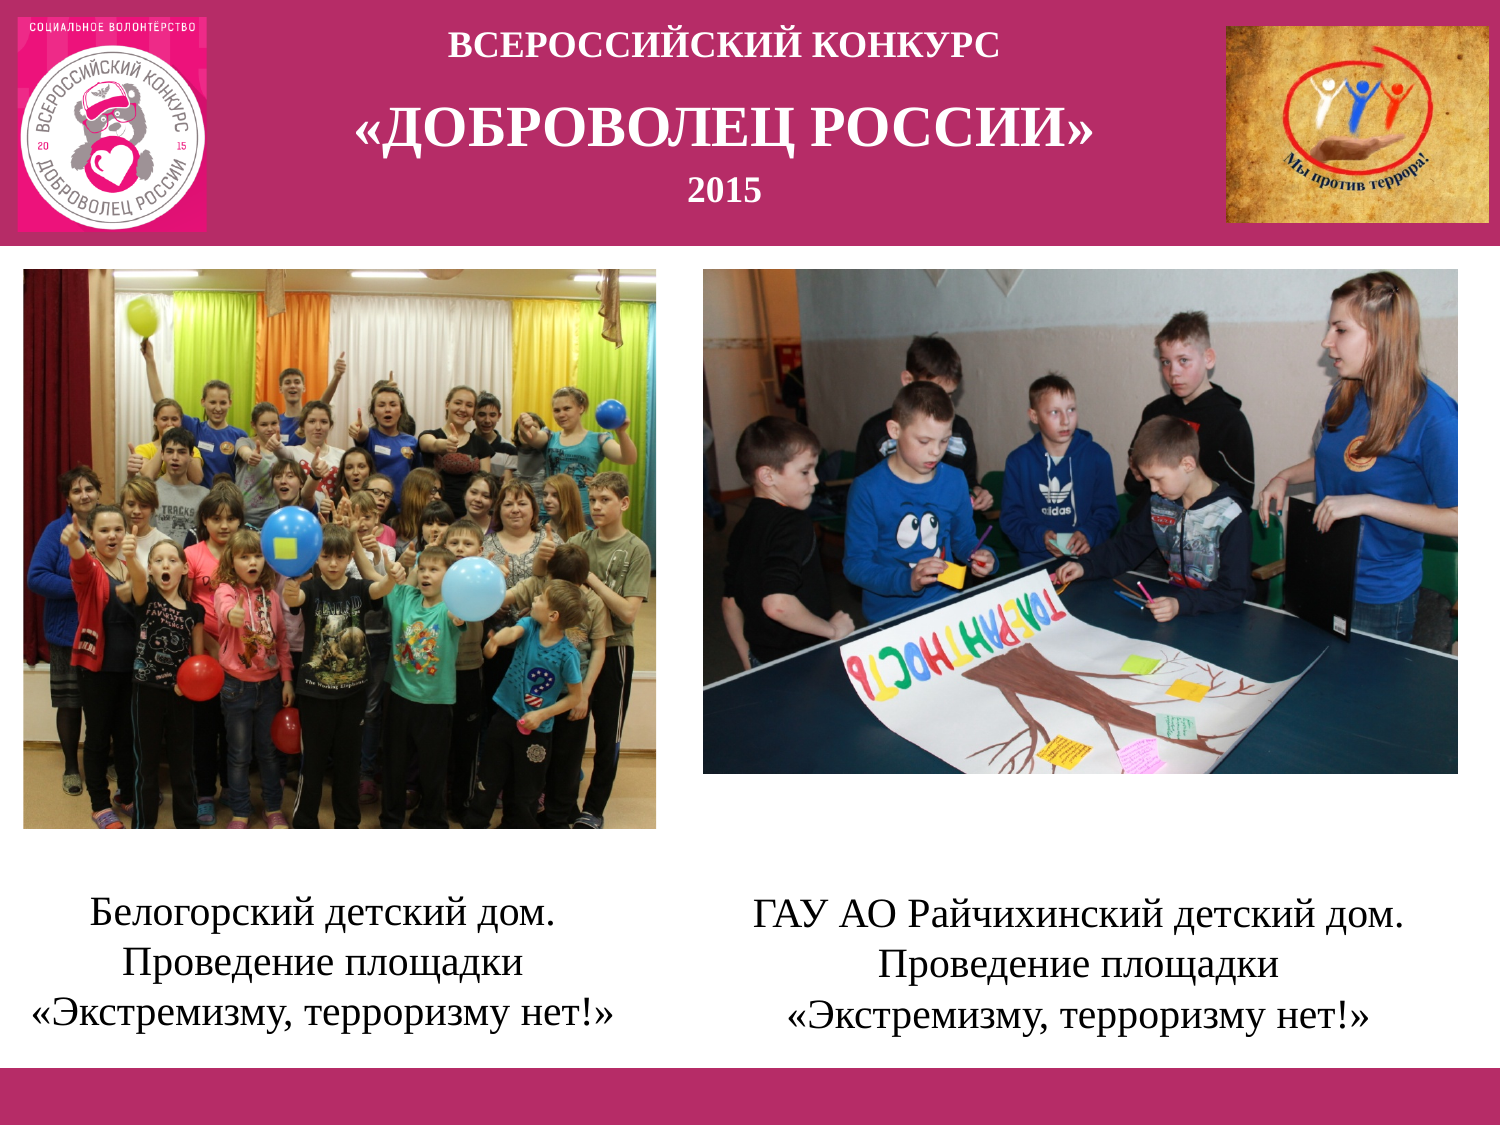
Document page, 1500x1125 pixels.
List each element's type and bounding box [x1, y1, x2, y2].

picture [702, 269, 1459, 774]
picture [23, 269, 657, 829]
text_box [0, 0, 1500, 1125]
picture [1226, 26, 1489, 223]
